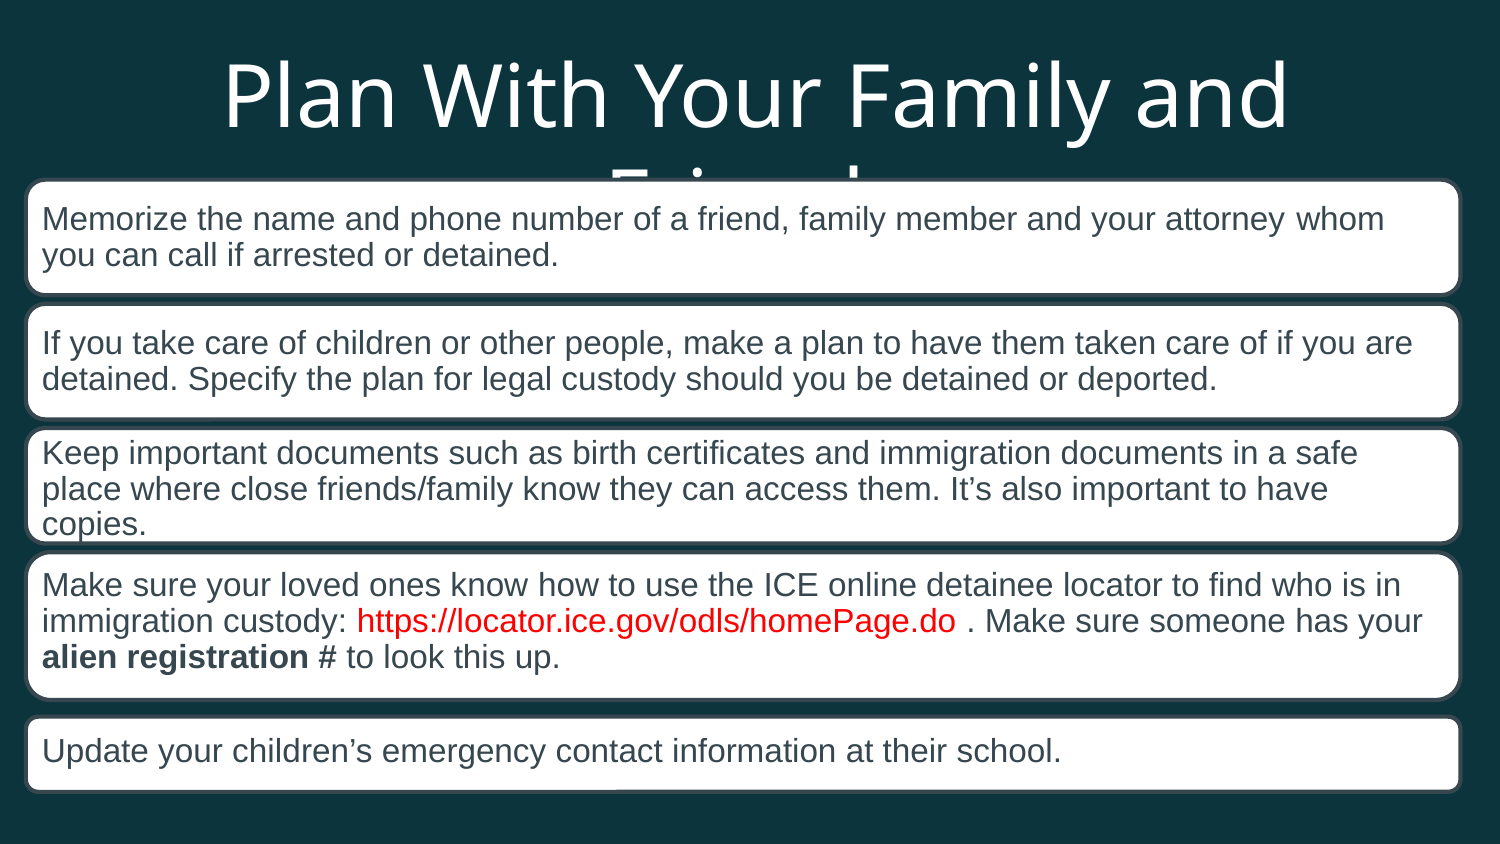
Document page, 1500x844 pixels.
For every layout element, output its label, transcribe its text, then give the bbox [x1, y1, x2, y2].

title Plan With Your Family and Friends [125, 24, 1387, 153]
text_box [25, 179, 1461, 793]
